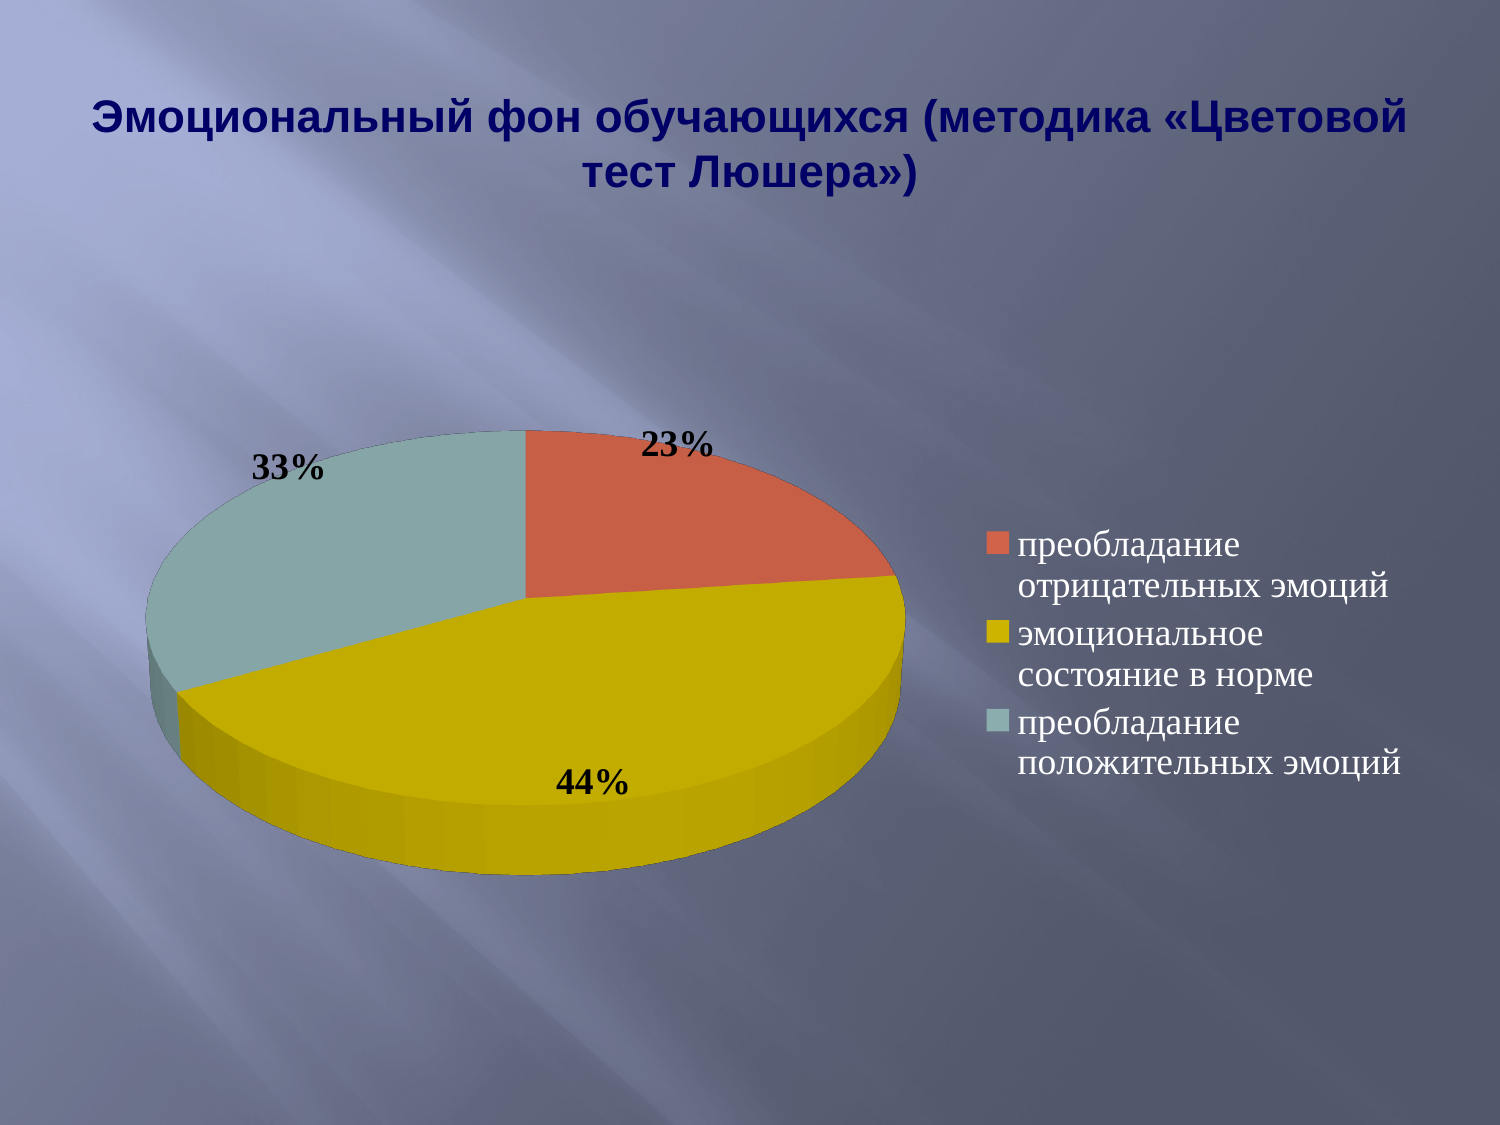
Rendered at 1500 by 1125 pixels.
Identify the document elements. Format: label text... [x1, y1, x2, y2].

chart [76, 266, 1427, 1040]
title Эмоциональный фон обучающихся (методика «Цветовой тест Люшера») [75, 78, 1425, 268]
